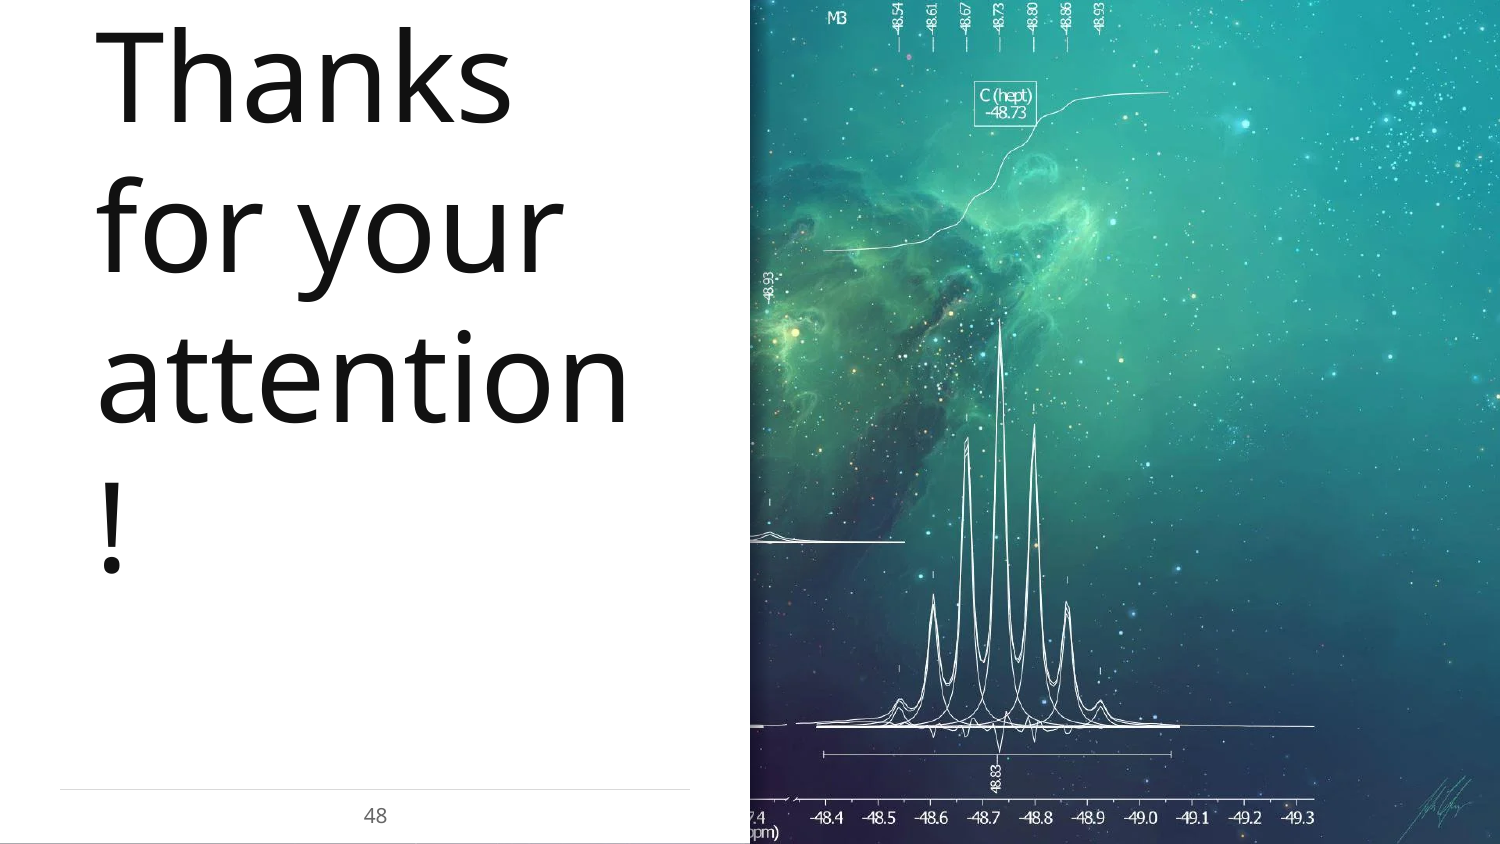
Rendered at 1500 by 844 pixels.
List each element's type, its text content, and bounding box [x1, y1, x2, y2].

picture [750, 0, 1500, 844]
slide_number ‹#› [97, 789, 654, 844]
title Thanks for your attention! [80, 501, 672, 612]
